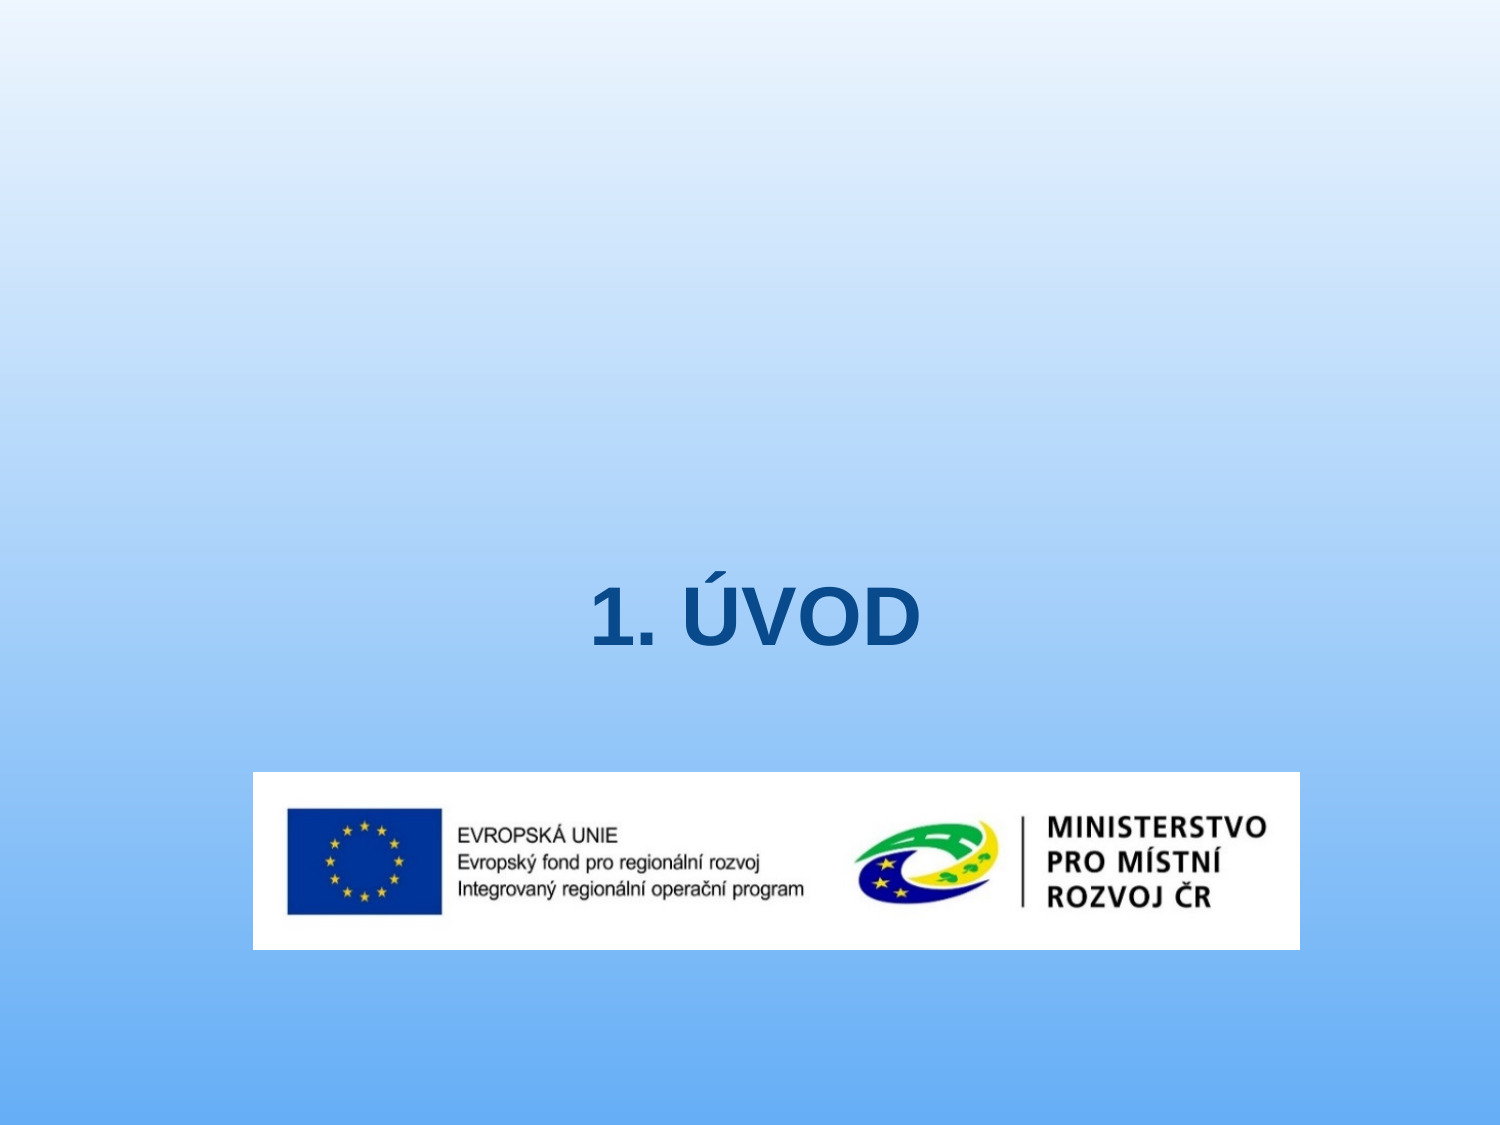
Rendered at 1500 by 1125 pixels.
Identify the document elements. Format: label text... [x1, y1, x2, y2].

title 1. úvod [159, 562, 1353, 705]
picture [253, 771, 1300, 950]
